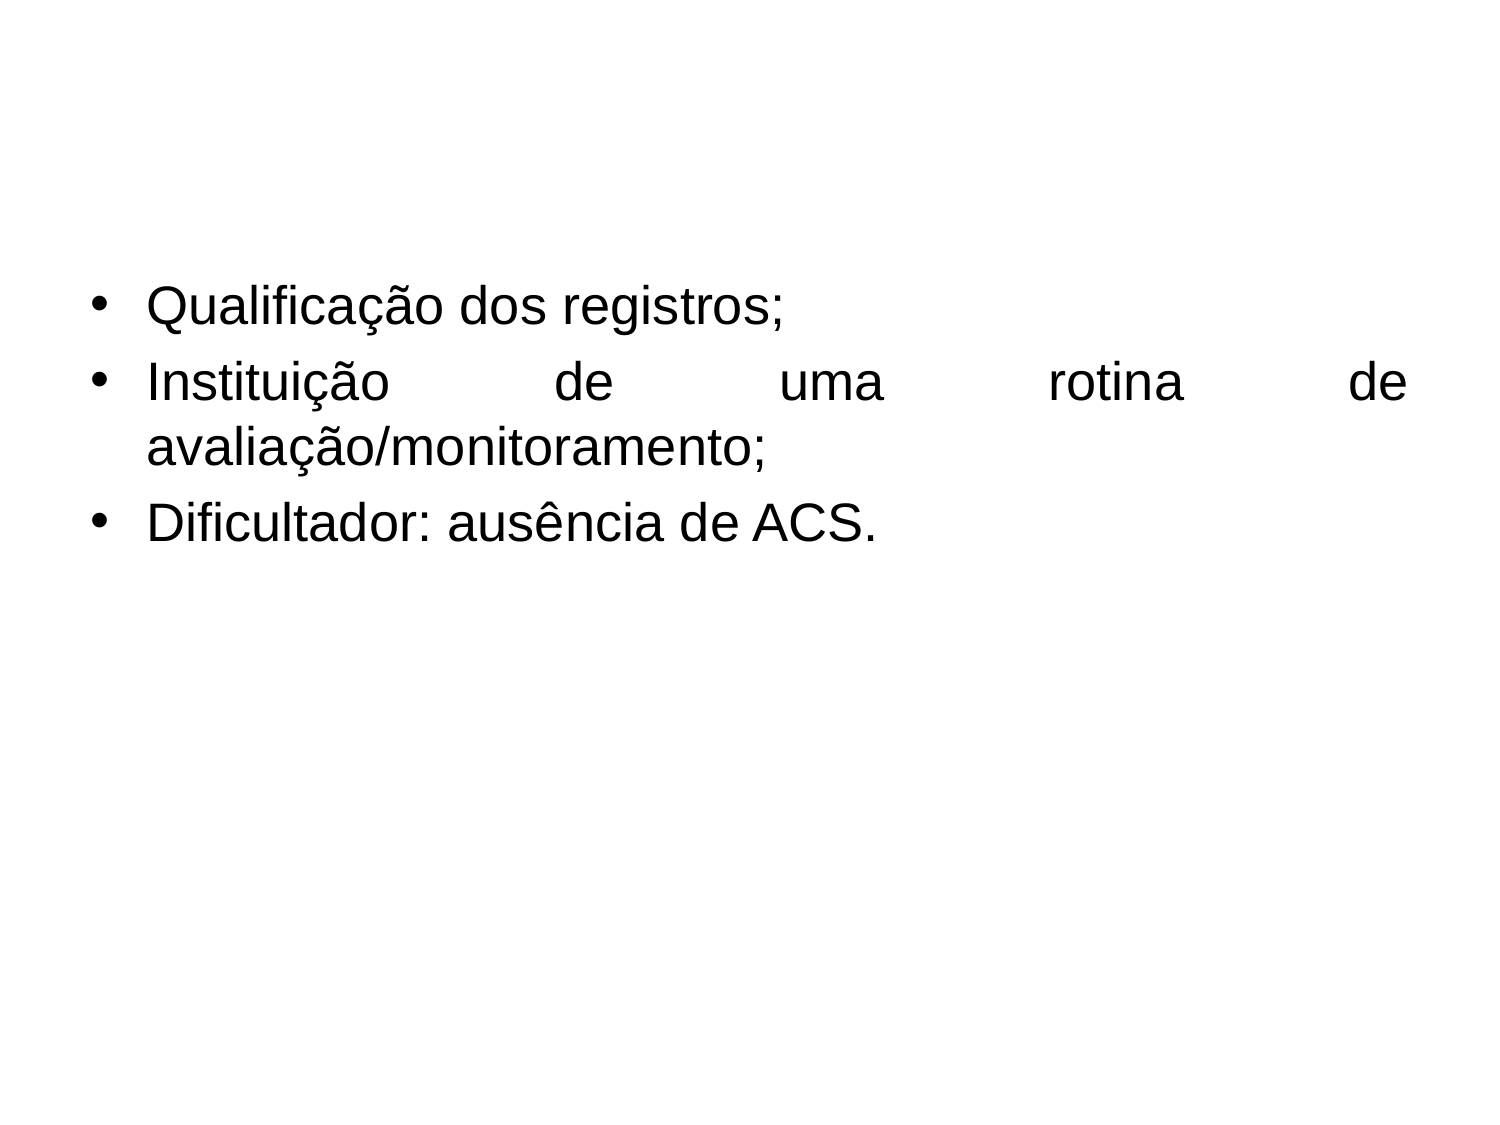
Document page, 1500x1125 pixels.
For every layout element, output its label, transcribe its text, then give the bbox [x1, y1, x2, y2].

list Qualificação dos registros; Instituição de uma rotina de avaliação/monitoramento; Dificultador: ausência de ACS. [75, 262, 1425, 1005]
